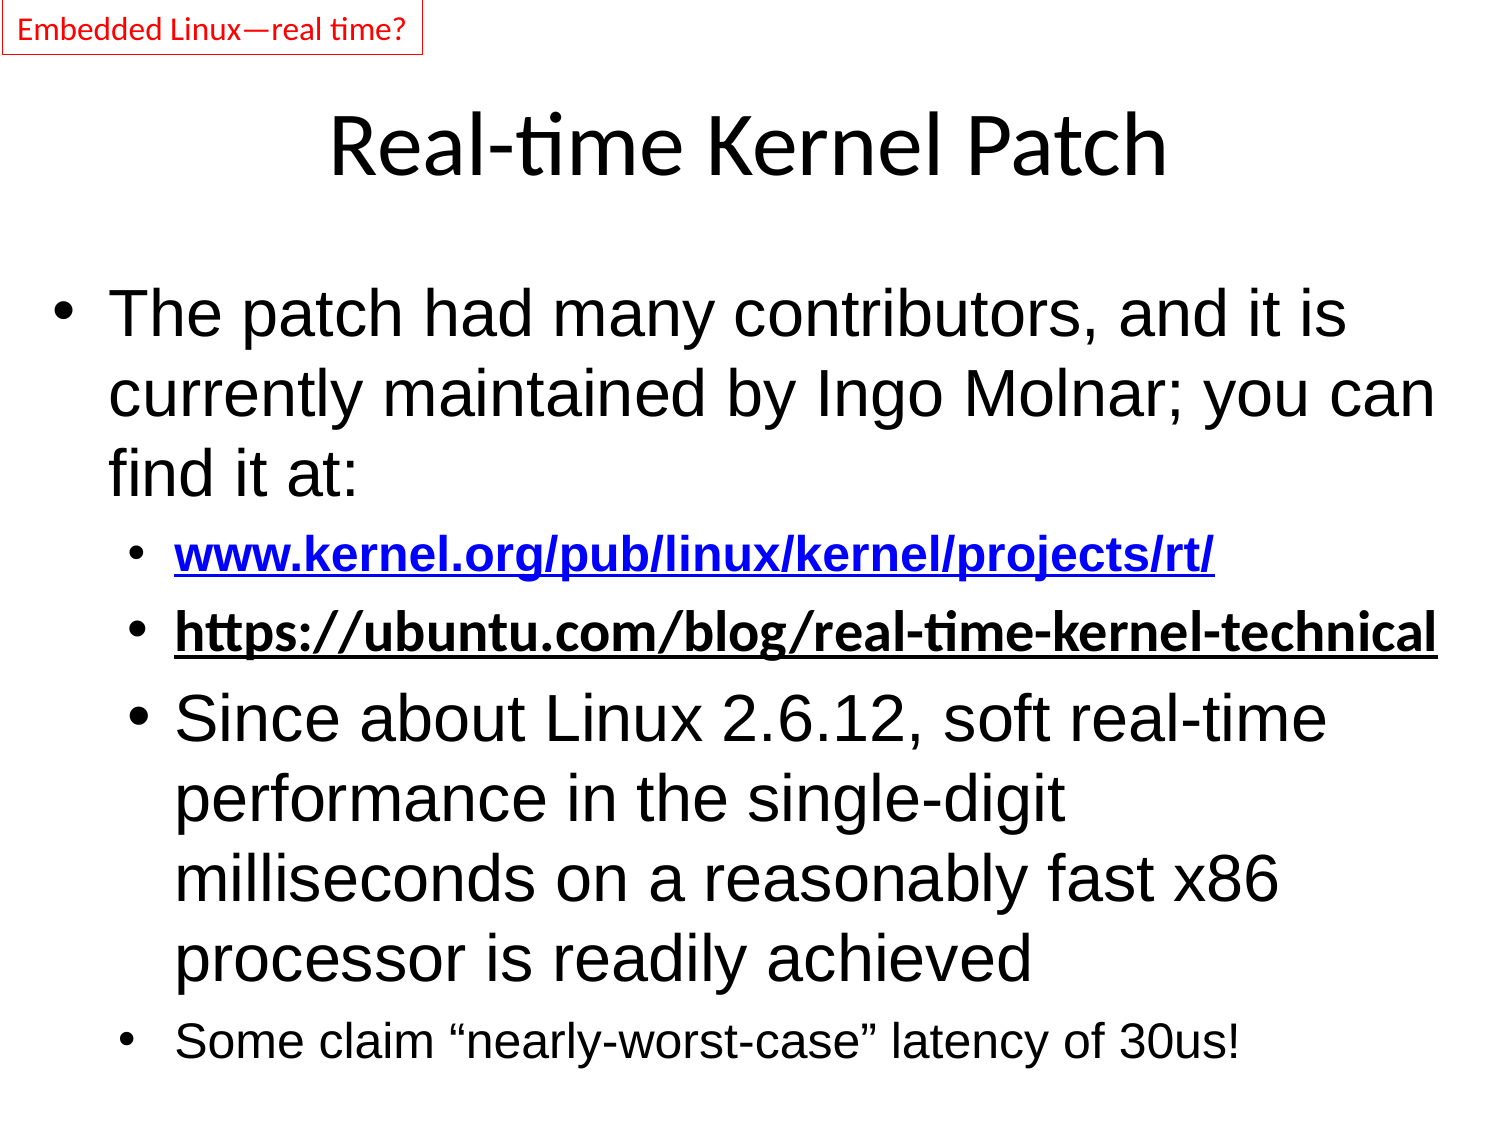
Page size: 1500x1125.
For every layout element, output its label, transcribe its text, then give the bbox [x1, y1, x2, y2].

list The patch had many contributors, and it is currently maintained by Ingo Molnar; you can find it at: www.kernel.org/pub/linux/kernel/projects/rt/ https://ubuntu.com/blog/real-time-kernel-technical Since about Linux 2.6.12, soft real-time performance in the single-digit milliseconds on a reasonably fast x86 processor is readily achieved Some claim “nearly-worst-case” latency of 30us! [37, 262, 1475, 1076]
text_box Embedded Linux—real time? [2, 0, 423, 55]
title Real-time Kernel Patch [75, 45, 1425, 233]
